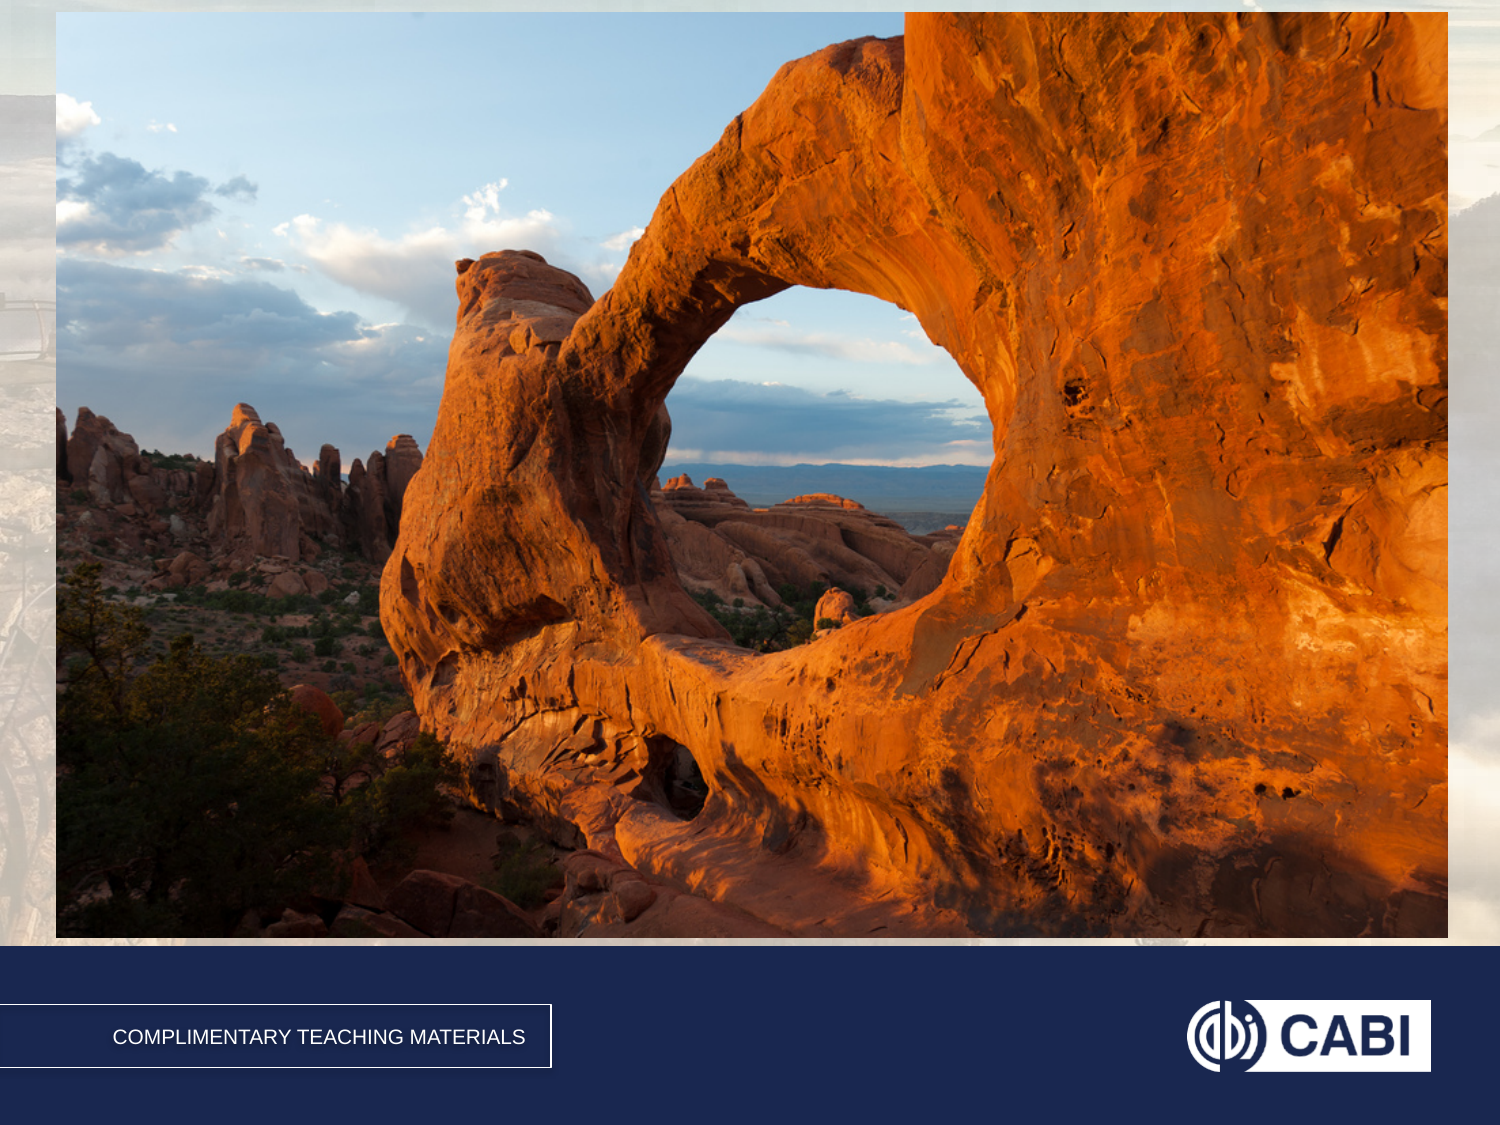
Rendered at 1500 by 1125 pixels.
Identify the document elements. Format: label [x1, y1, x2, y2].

picture [1187, 1000, 1431, 1072]
picture [56, 12, 1449, 938]
